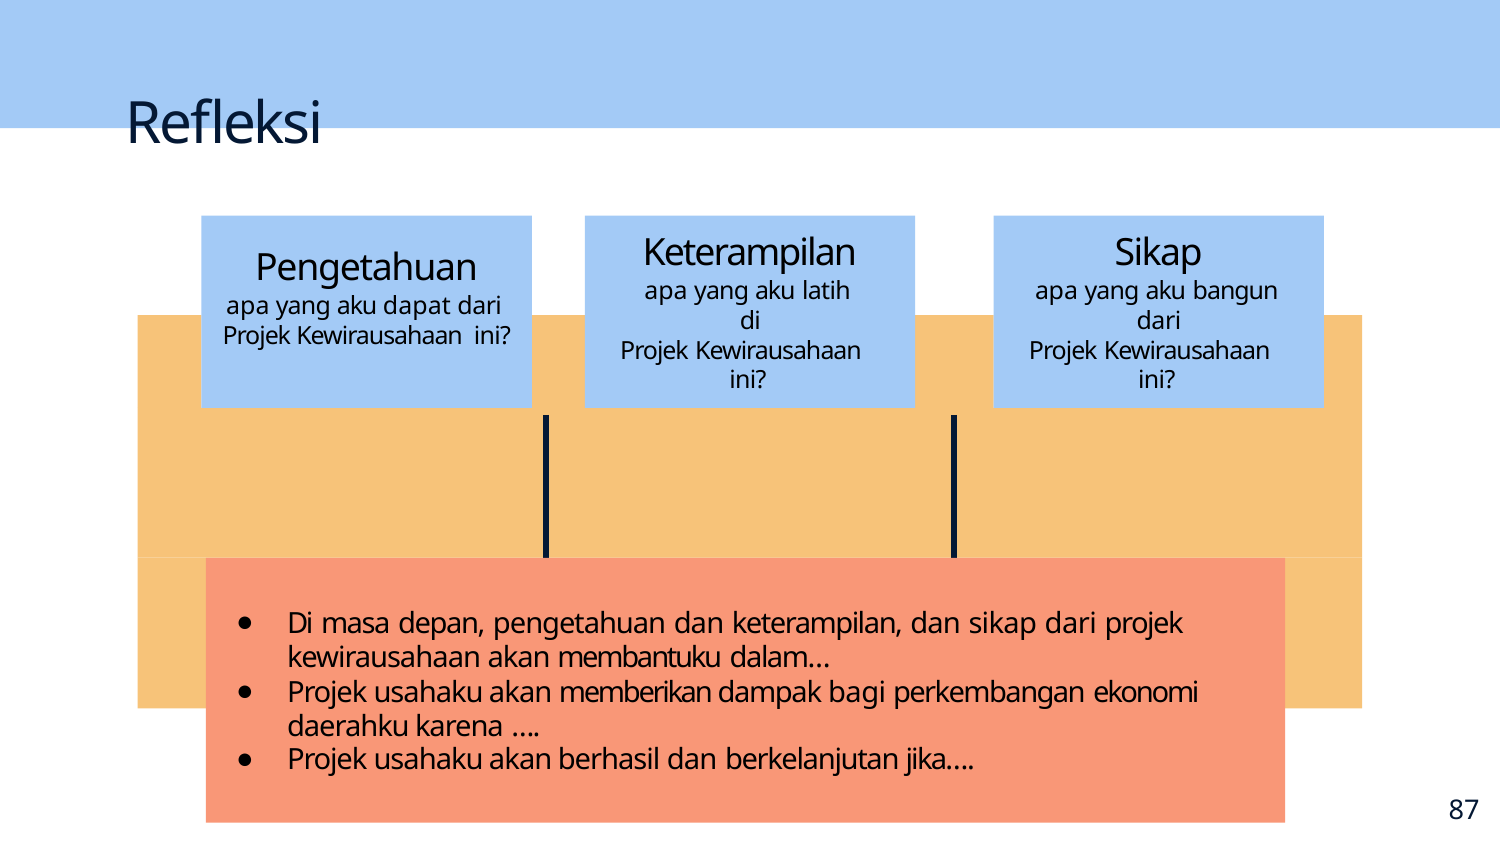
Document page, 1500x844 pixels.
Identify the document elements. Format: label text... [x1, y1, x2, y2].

text_box [993, 215, 1324, 313]
text_box Sikap apa yang aku bangun dari Projek Kewirausahaan ini? [1027, 226, 1290, 313]
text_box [137, 314, 1363, 823]
text_box Keterampilan apa yang aku latih di [633, 226, 867, 313]
slide_number 85 [1442, 788, 1486, 844]
text_box Pengetahuan apa yang aku dapat dari Projek Kewirausahaan ini? [217, 241, 515, 313]
text_box [201, 215, 532, 313]
text_box [584, 215, 916, 313]
title Refleksi [123, 82, 339, 226]
